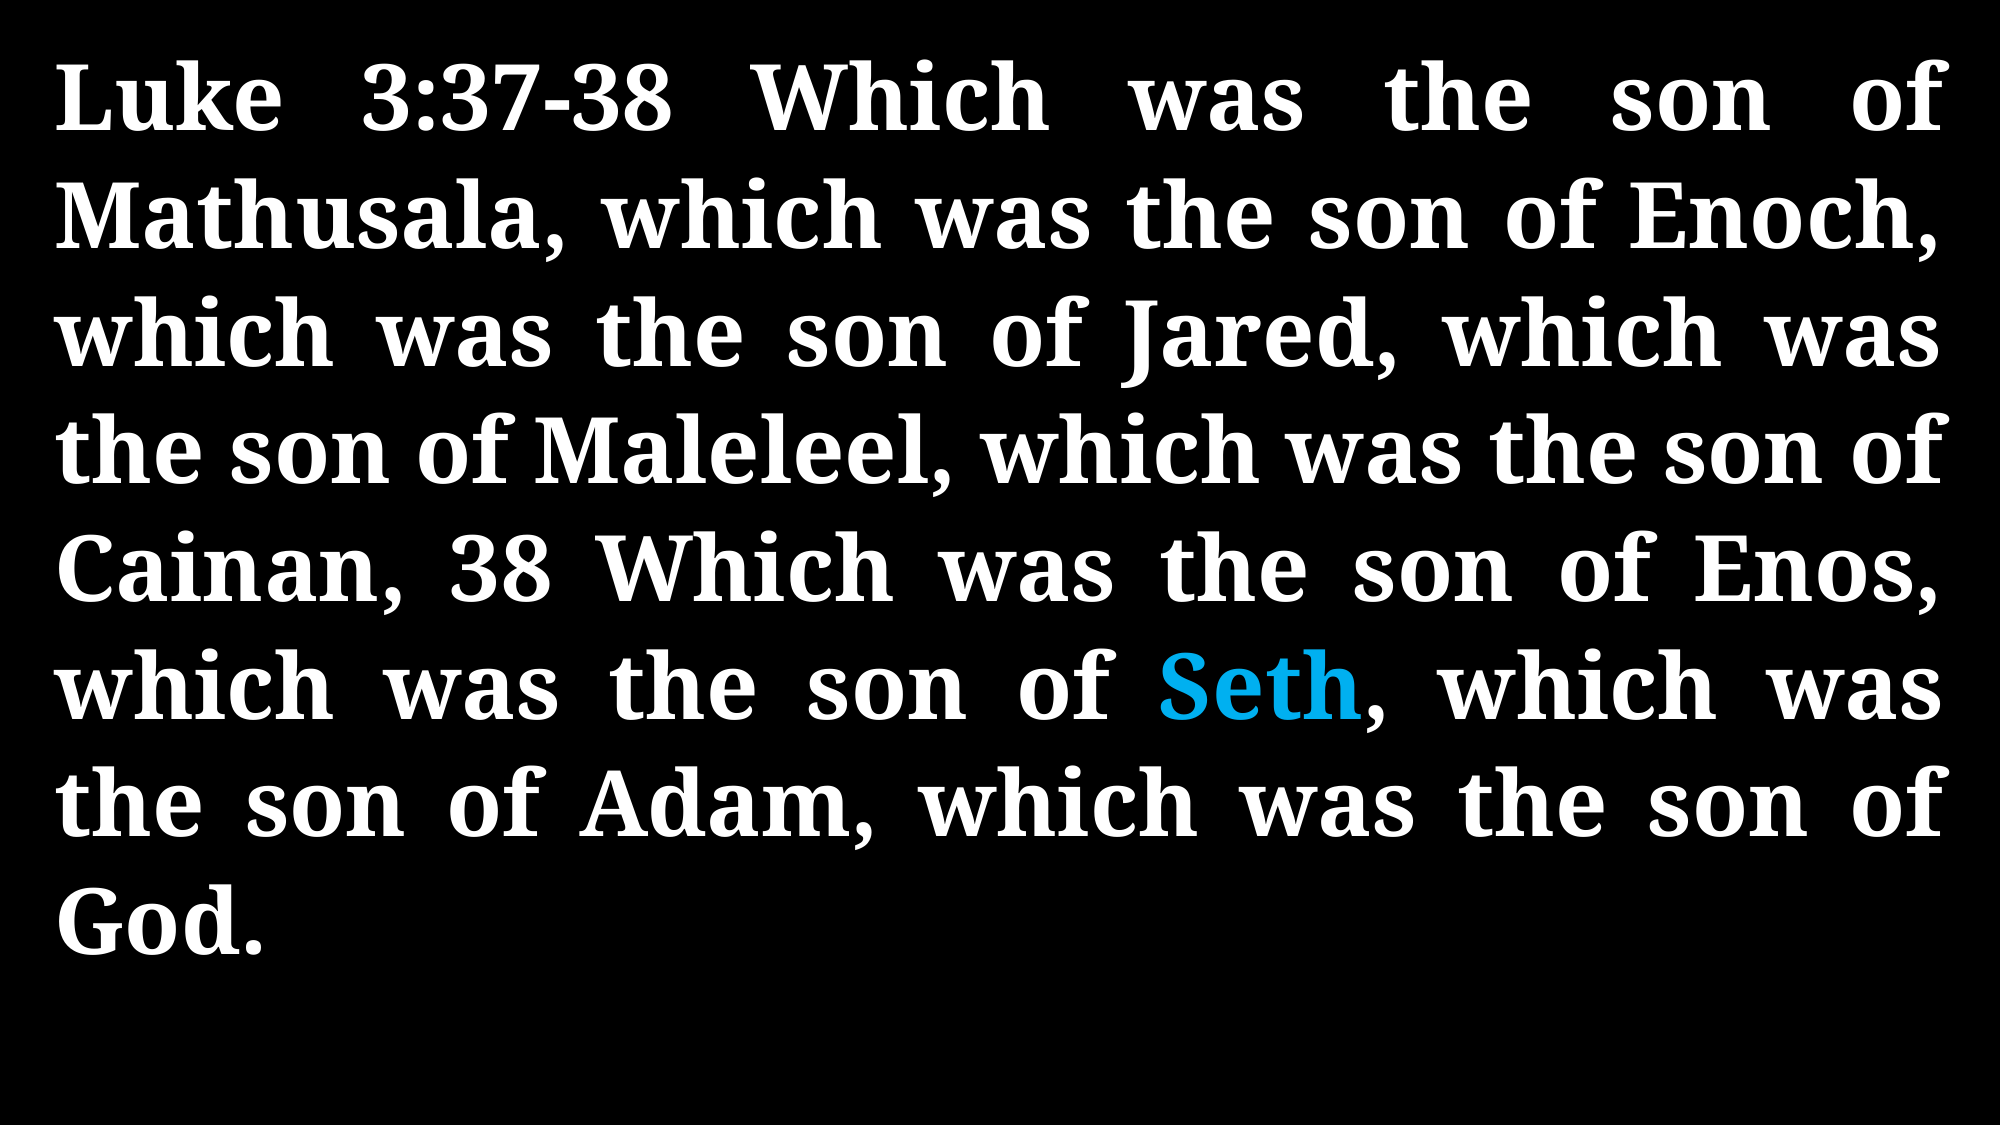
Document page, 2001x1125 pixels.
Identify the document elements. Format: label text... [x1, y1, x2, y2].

text_box Luke 3:37-38 Which was the son of Mathusala, which was the son of Enoch, which was the son of Jared, which was the son of Maleleel, which was the son of Cainan, 38 Which was the son of Enos, which was the son of Seth, which was the son of Adam, which was the son of God. [39, 24, 1961, 981]
